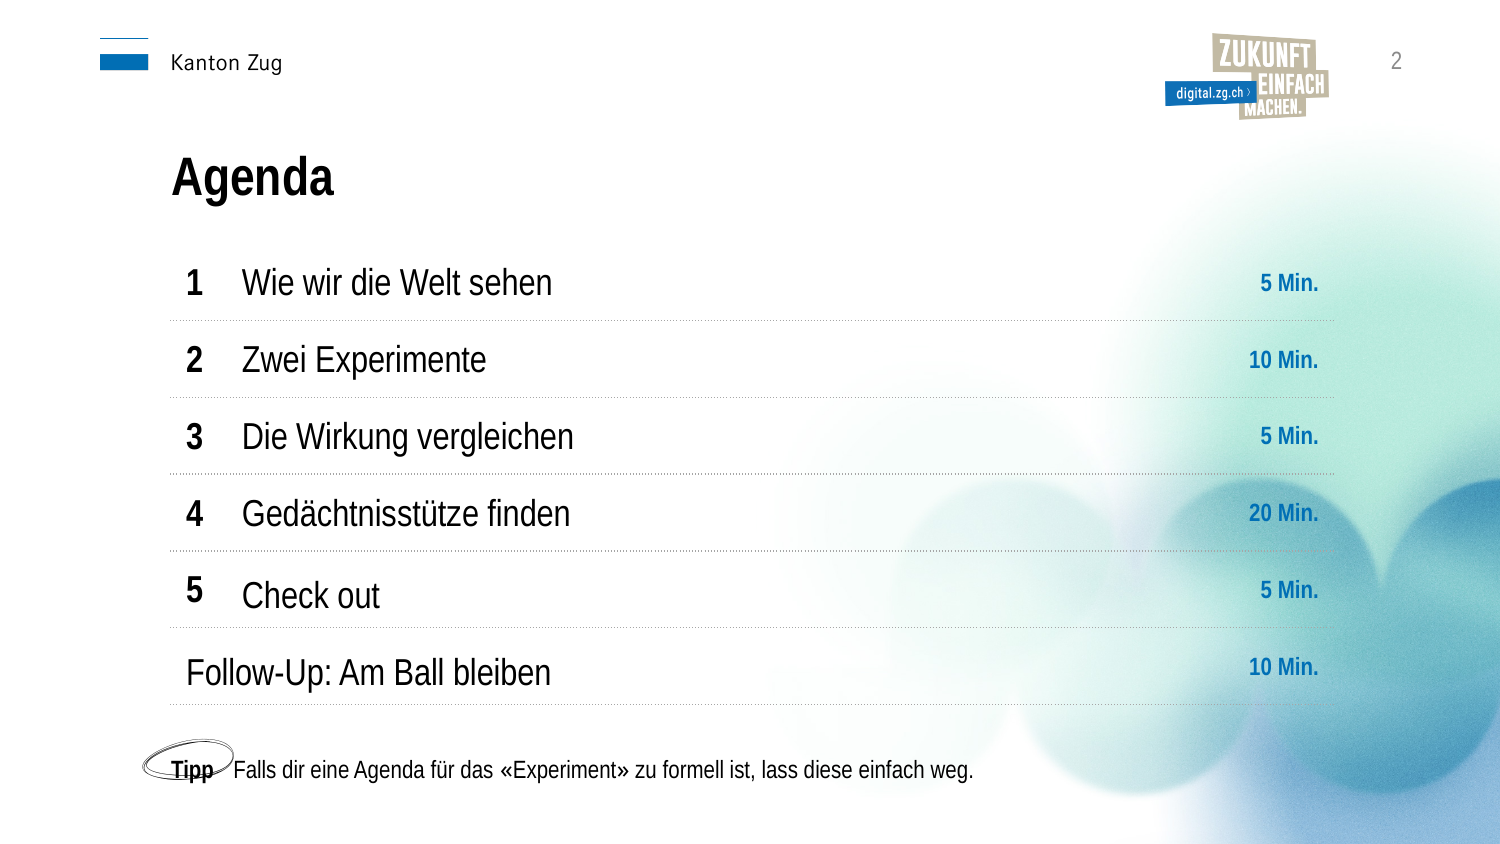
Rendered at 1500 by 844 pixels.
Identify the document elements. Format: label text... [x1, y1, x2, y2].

text_box Tipp Falls dir eine Agenda für das «Experiment» zu formell ist, lass diese einfach weg. [171, 725, 1349, 830]
table_cell 5 [172, 551, 227, 628]
table_header 5 Min. [1200, 244, 1334, 321]
picture [130, 733, 242, 783]
table_cell 5 Min. [1200, 551, 1334, 628]
table_cell Check out [227, 551, 1200, 628]
picture [756, 0, 1500, 844]
table_cell Die Wirkung vergleichen [227, 397, 1200, 474]
table_cell 5 Min. [1200, 397, 1334, 474]
slide_number 2 [1328, 36, 1418, 82]
table_header Wie wir die Welt sehen [227, 244, 1200, 321]
table_cell 4 [172, 474, 227, 551]
table_cell 3 [172, 397, 227, 474]
table_cell 20 Min. [1200, 474, 1334, 551]
table_cell Gedächtnisstütze finden [227, 474, 1200, 551]
picture [100, 38, 281, 75]
table_cell 2 [172, 321, 227, 397]
list Agenda [171, 139, 1329, 200]
table_header 1 [172, 245, 227, 321]
table_cell Zwei Experimente [227, 321, 1200, 397]
table_cell 10 Min. [1200, 628, 1334, 704]
table_cell Follow-Up: Am Ball bleiben [172, 628, 1200, 704]
table_cell 10 Min. [1200, 321, 1334, 397]
